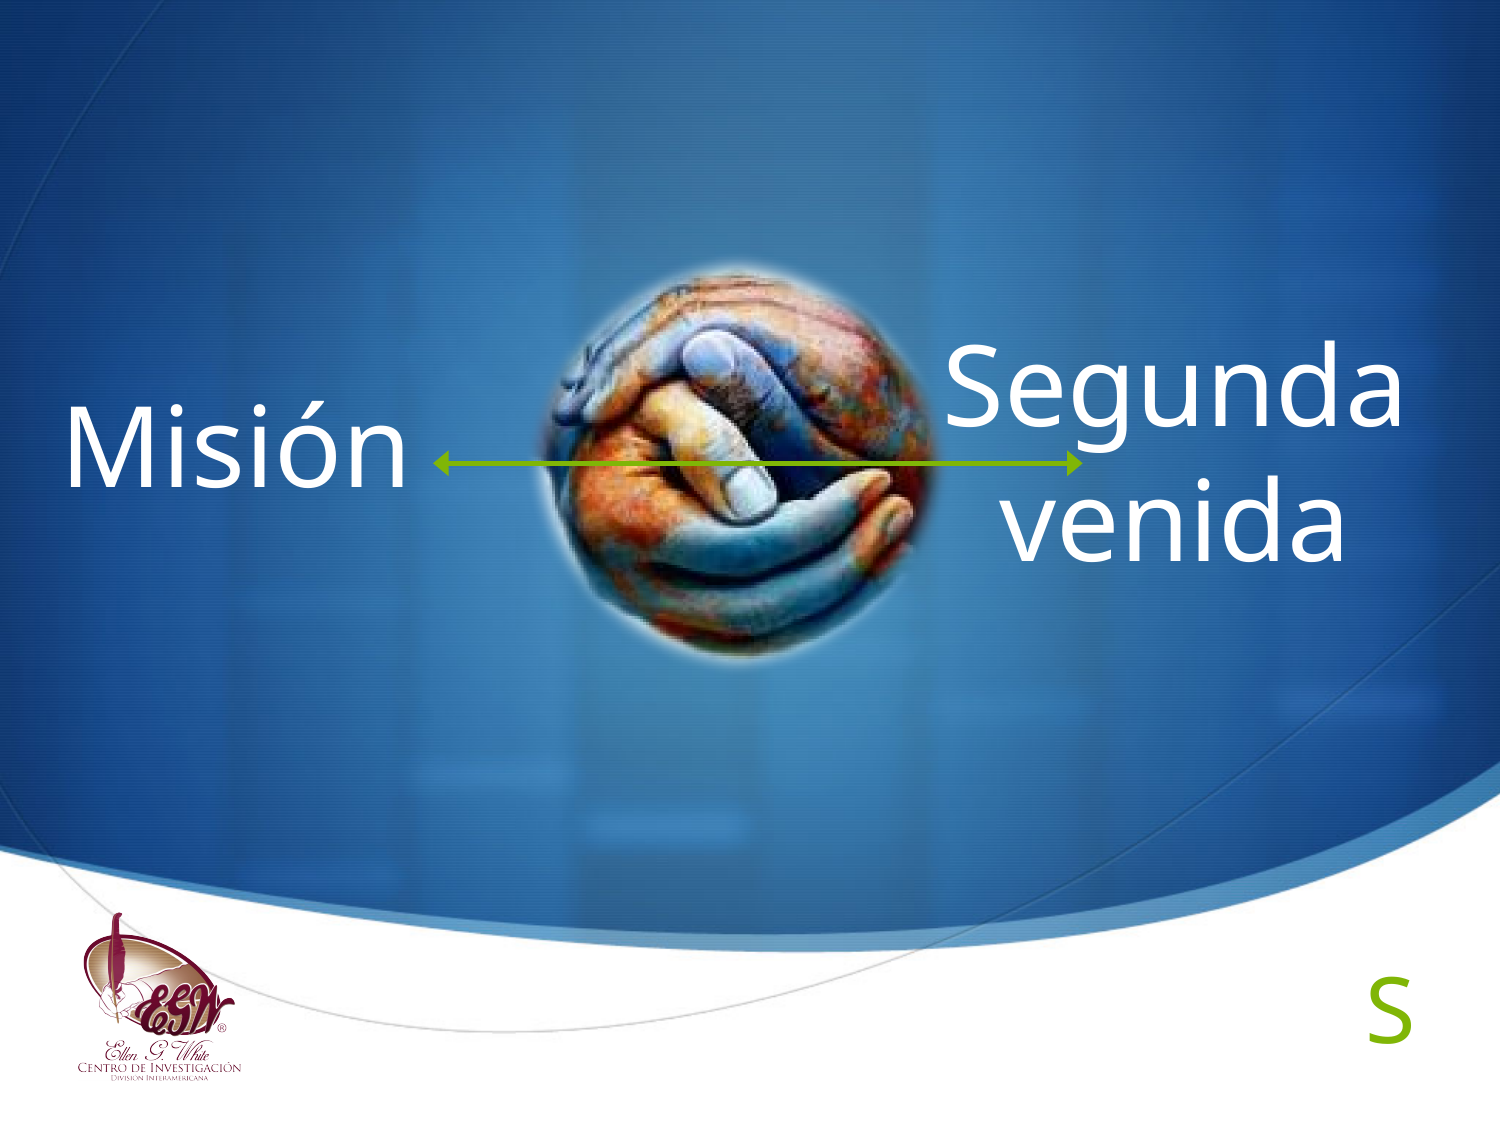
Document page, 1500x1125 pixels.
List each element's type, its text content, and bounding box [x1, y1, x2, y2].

title Misión [24, 272, 477, 510]
text_box Segunda venida [952, 294, 1489, 584]
picture [0, 0, 1500, 1125]
